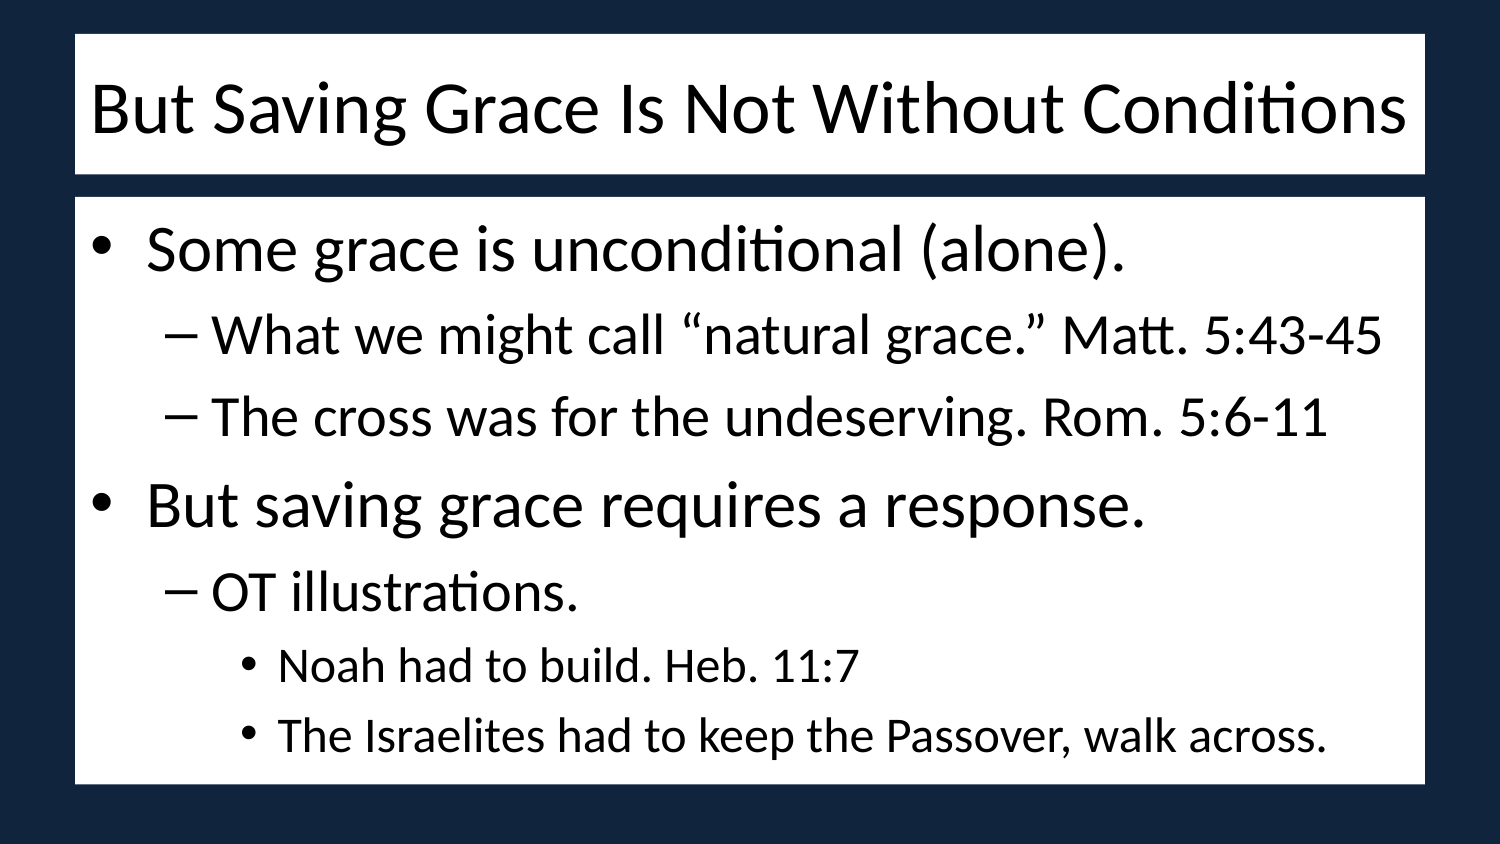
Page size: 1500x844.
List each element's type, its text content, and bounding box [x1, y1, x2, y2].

title But Saving Grace Is Not Without Conditions [75, 33, 1425, 175]
list Some grace is unconditional (alone). What we might call “natural grace.” Matt. 5:43-45 The cross was for the undeserving. Rom. 5:6-11 But saving grace requires a response. OT illustrations. Noah had to build. Heb. 11:7 The Israelites had to keep the Passover, walk across. [75, 196, 1425, 785]
